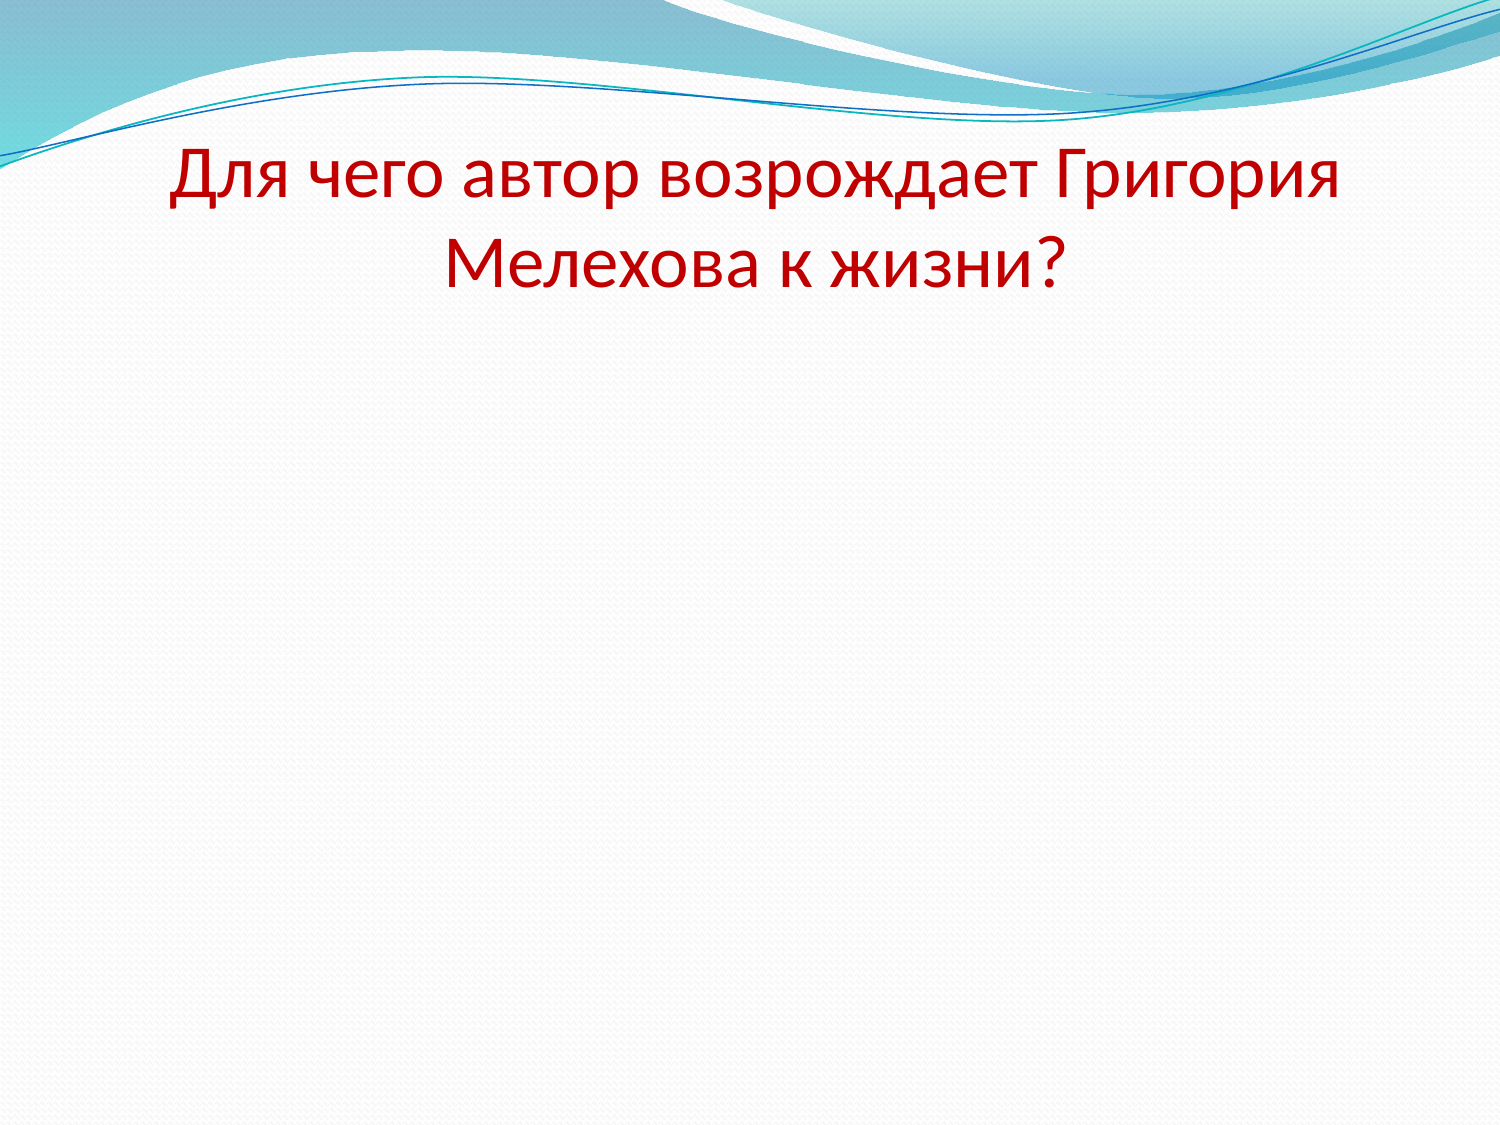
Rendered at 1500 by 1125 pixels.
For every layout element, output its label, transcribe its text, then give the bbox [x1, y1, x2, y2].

title Для чего автор возрождает Григория Мелехова к жизни? [75, 115, 1438, 303]
